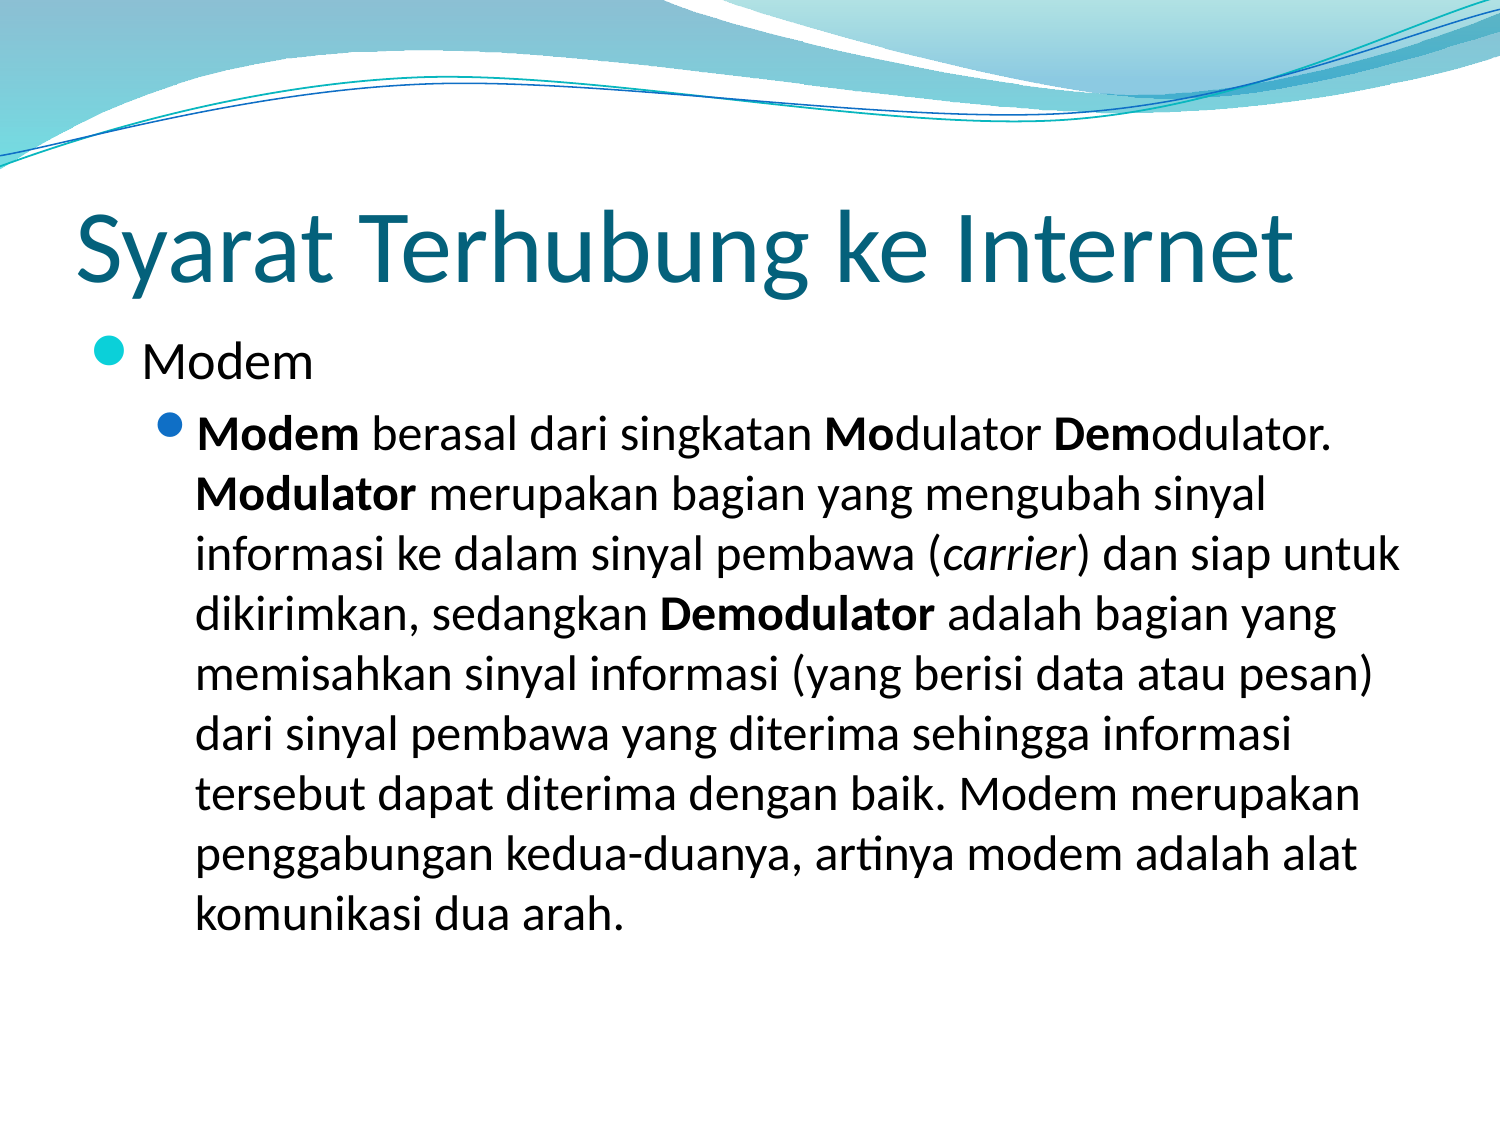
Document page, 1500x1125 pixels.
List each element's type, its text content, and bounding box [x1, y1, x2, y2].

list Modem Modem berasal dari singkatan Modulator Demodulator. Modulator merupakan bagian yang mengubah sinyal informasi ke dalam sinyal pembawa (carrier) dan siap untuk dikirimkan, sedangkan Demodulator adalah bagian yang memisahkan sinyal informasi (yang berisi data atau pesan) dari sinyal pembawa yang diterima sehingga informasi tersebut dapat diterima dengan baik. Modem merupakan penggabungan kedua-duanya, artinya modem adalah alat komunikasi dua arah. [75, 317, 1425, 1038]
title Syarat Terhubung ke Internet [75, 115, 1425, 303]
